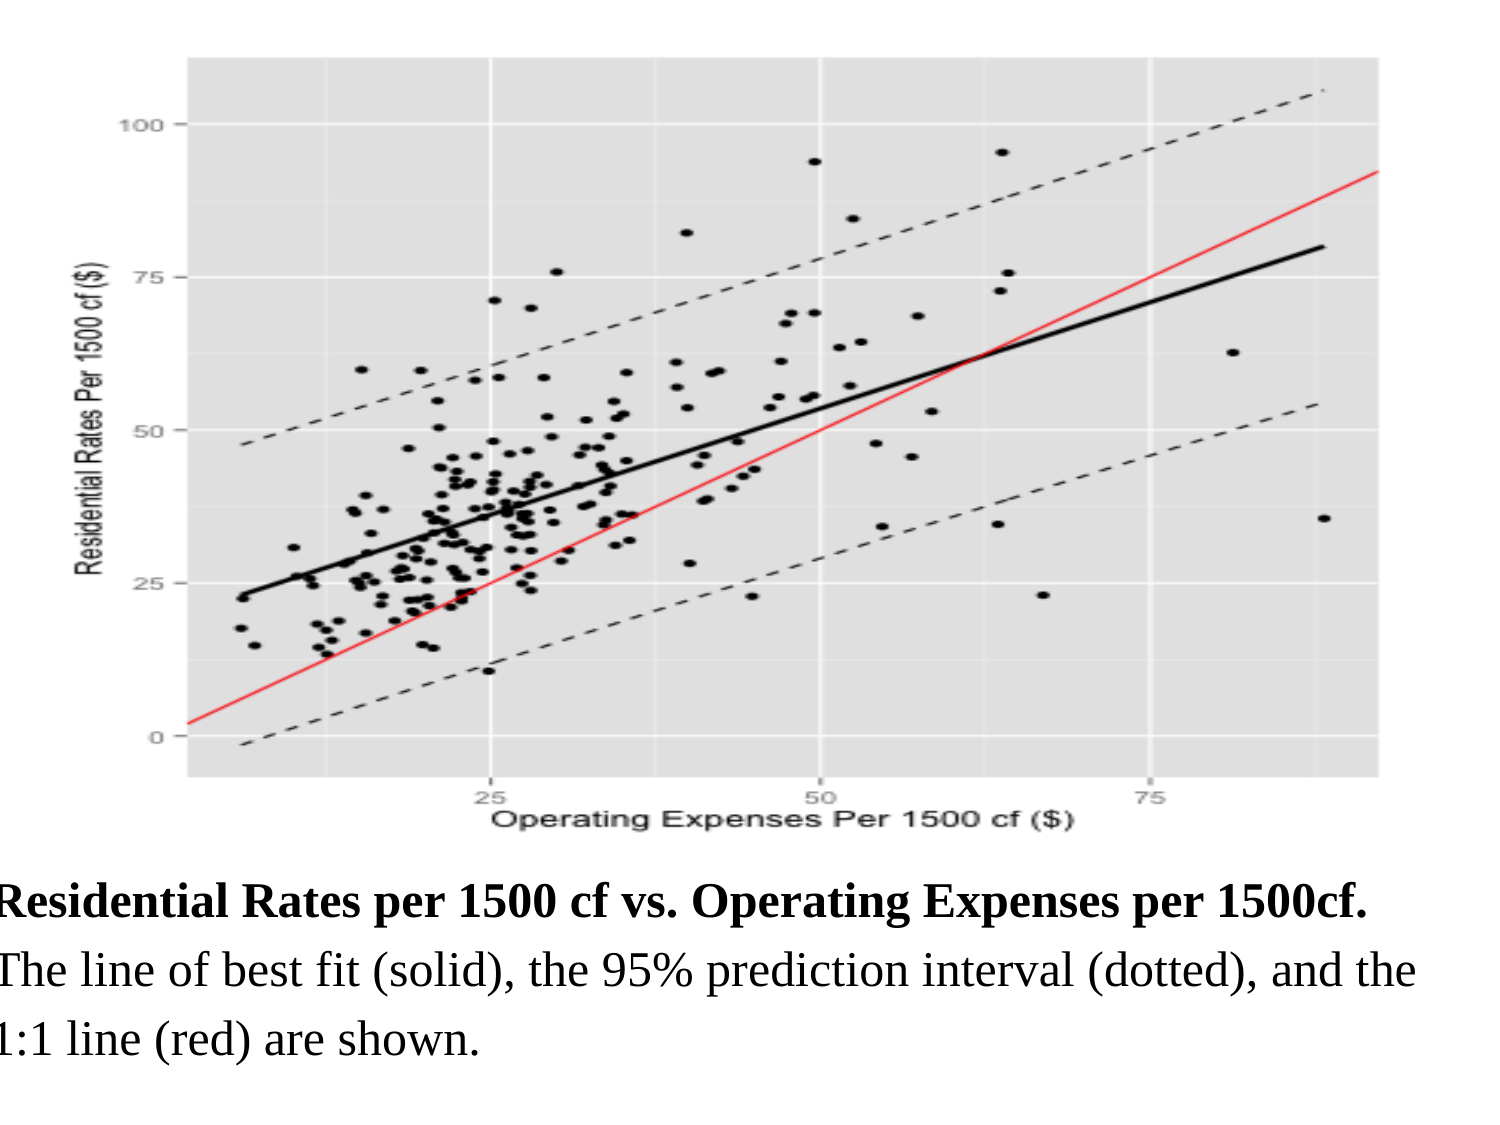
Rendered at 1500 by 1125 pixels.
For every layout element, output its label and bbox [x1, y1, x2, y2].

text_box [0, 24, 1438, 1013]
